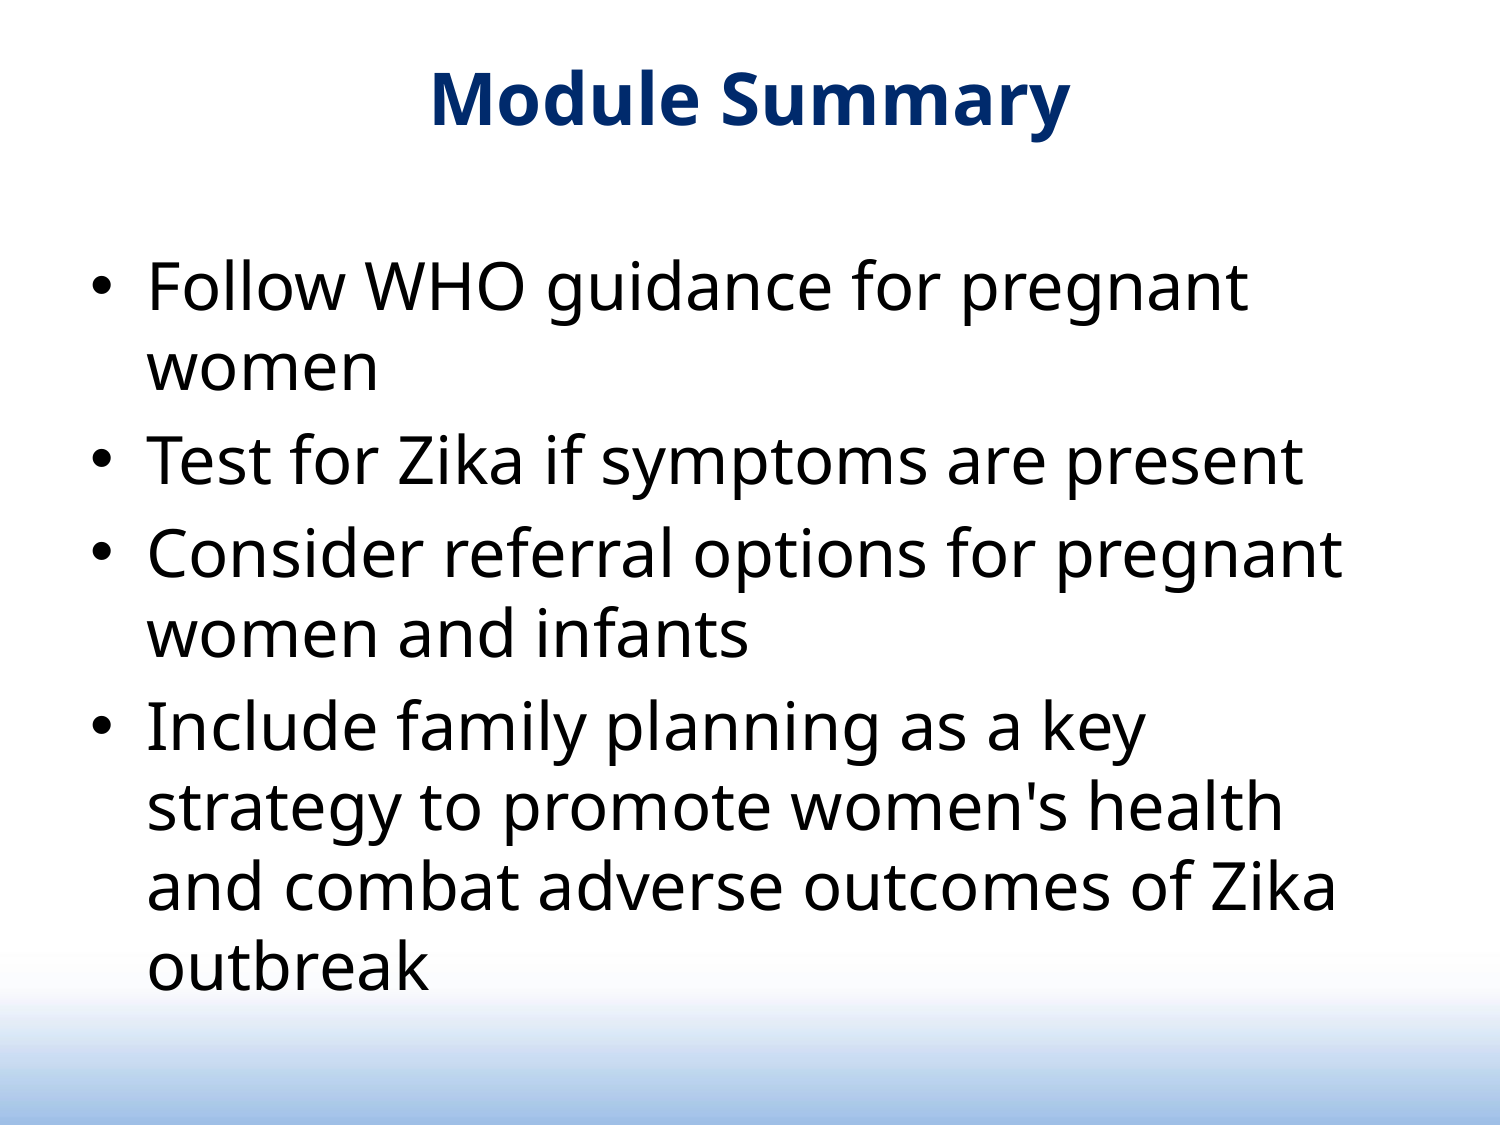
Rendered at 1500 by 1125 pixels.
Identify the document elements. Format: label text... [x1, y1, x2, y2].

list Follow WHO guidance for pregnant women Test for Zika if symptoms are present Consider referral options for pregnant women and infants Include family planning as a key strategy to promote women's health and combat adverse outcomes of Zika outbreak [75, 236, 1425, 980]
picture [0, 412, 1500, 1125]
title Module Summary [75, 2, 1425, 190]
